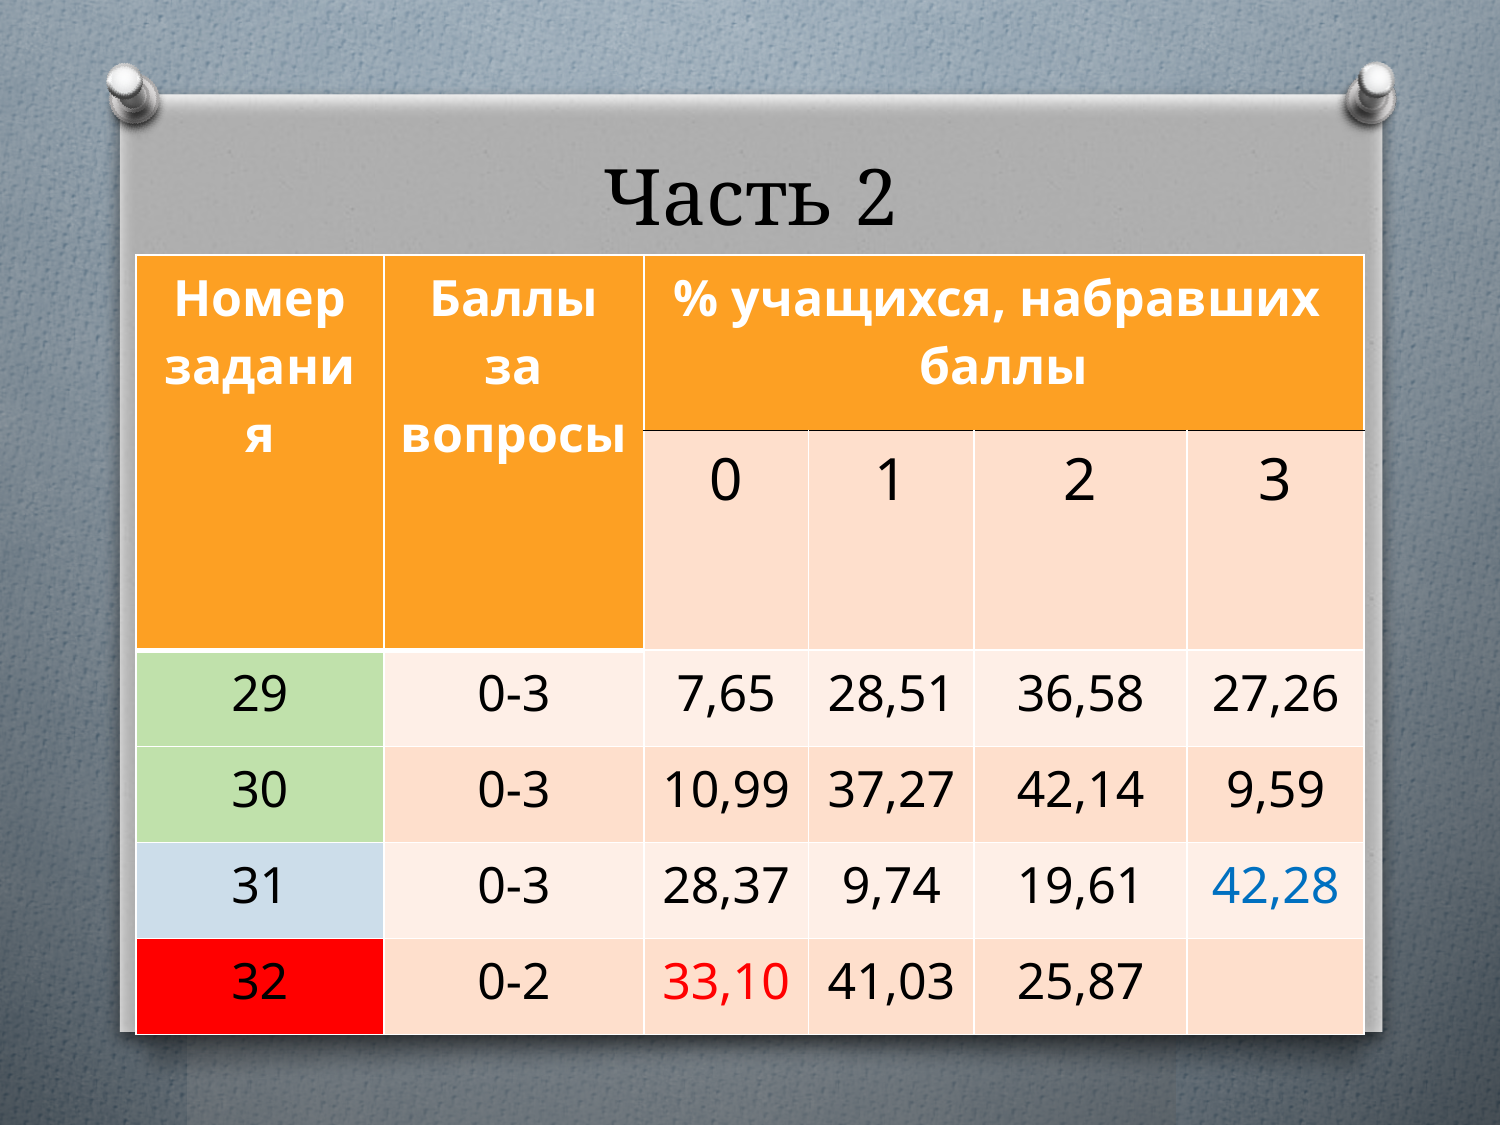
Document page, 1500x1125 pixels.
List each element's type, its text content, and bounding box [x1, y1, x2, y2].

table_cell 7,65 [645, 651, 808, 746]
table_cell 30 [137, 747, 383, 842]
table_cell 31 [137, 843, 383, 938]
table_cell 27,26 [1188, 651, 1363, 746]
table_cell 9,74 [809, 843, 973, 938]
table_cell 9,59 [1188, 747, 1363, 842]
table_cell 0-2 [385, 939, 643, 1034]
title Часть 2 [179, 134, 1323, 254]
table_cell 32 [137, 939, 383, 1034]
table_cell 25,87 [975, 939, 1186, 1034]
table_cell 0 [645, 431, 808, 649]
picture [75, 29, 198, 153]
table_cell 41,03 [809, 939, 973, 1034]
table_cell 2 [975, 431, 1186, 649]
table_cell 36,58 [975, 651, 1186, 746]
table_cell 29 [137, 653, 383, 746]
table_cell 28,51 [809, 651, 973, 746]
table_cell 0-3 [385, 843, 643, 938]
table_cell 0-3 [385, 747, 643, 842]
table_cell 19,61 [975, 843, 1186, 938]
table_cell 42,14 [975, 747, 1186, 842]
table_cell 33,10 [645, 939, 808, 1034]
table_cell 0-3 [385, 653, 643, 746]
table_cell 42,28 [1188, 843, 1363, 938]
table_cell 1 [809, 431, 973, 649]
table_header Номер задания [137, 256, 383, 648]
table_cell 3 [1188, 431, 1363, 649]
table_cell [1188, 939, 1363, 1034]
table_cell 28,37 [645, 843, 808, 938]
table_cell 10,99 [645, 747, 808, 842]
table_header % учащихся, набравших баллы [645, 256, 1363, 430]
table_cell 37,27 [809, 747, 973, 842]
table_header Баллы за вопросы [385, 256, 643, 648]
picture [1317, 35, 1439, 156]
